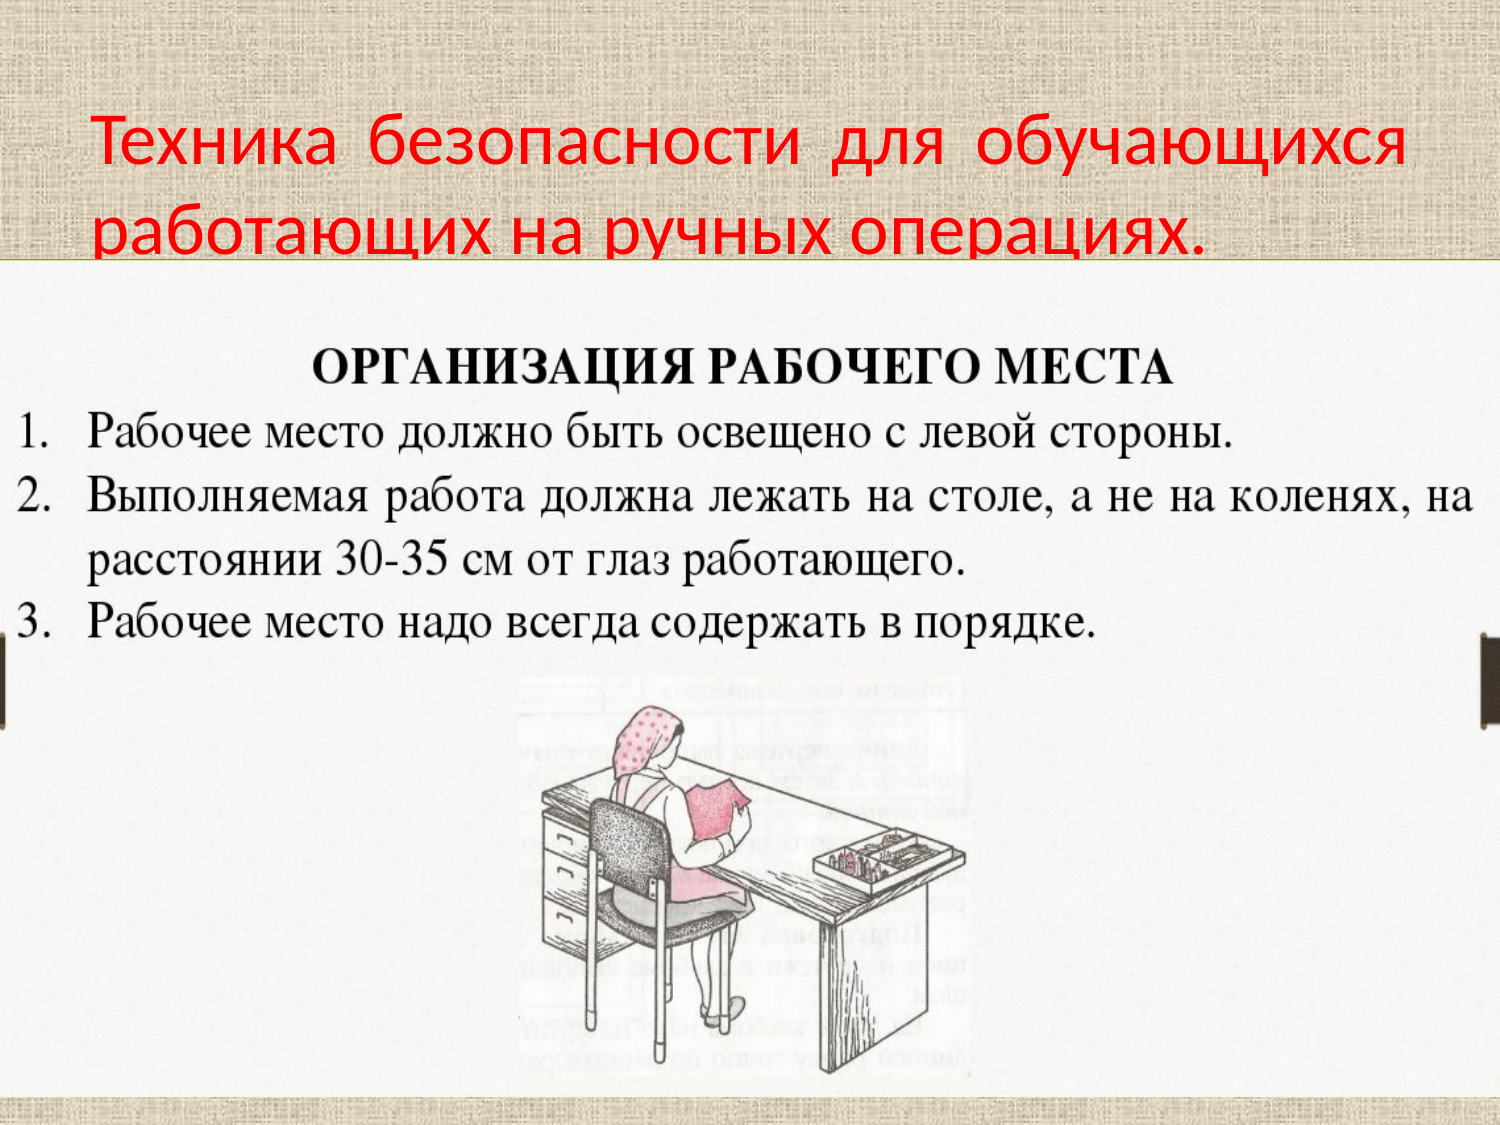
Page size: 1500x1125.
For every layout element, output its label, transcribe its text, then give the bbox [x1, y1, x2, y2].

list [0, 259, 1500, 1097]
title Техника безопасности для обучающихся работающих на ручных операциях. [75, 45, 1425, 257]
picture [0, 0, 1500, 259]
picture [0, 1097, 1500, 1125]
